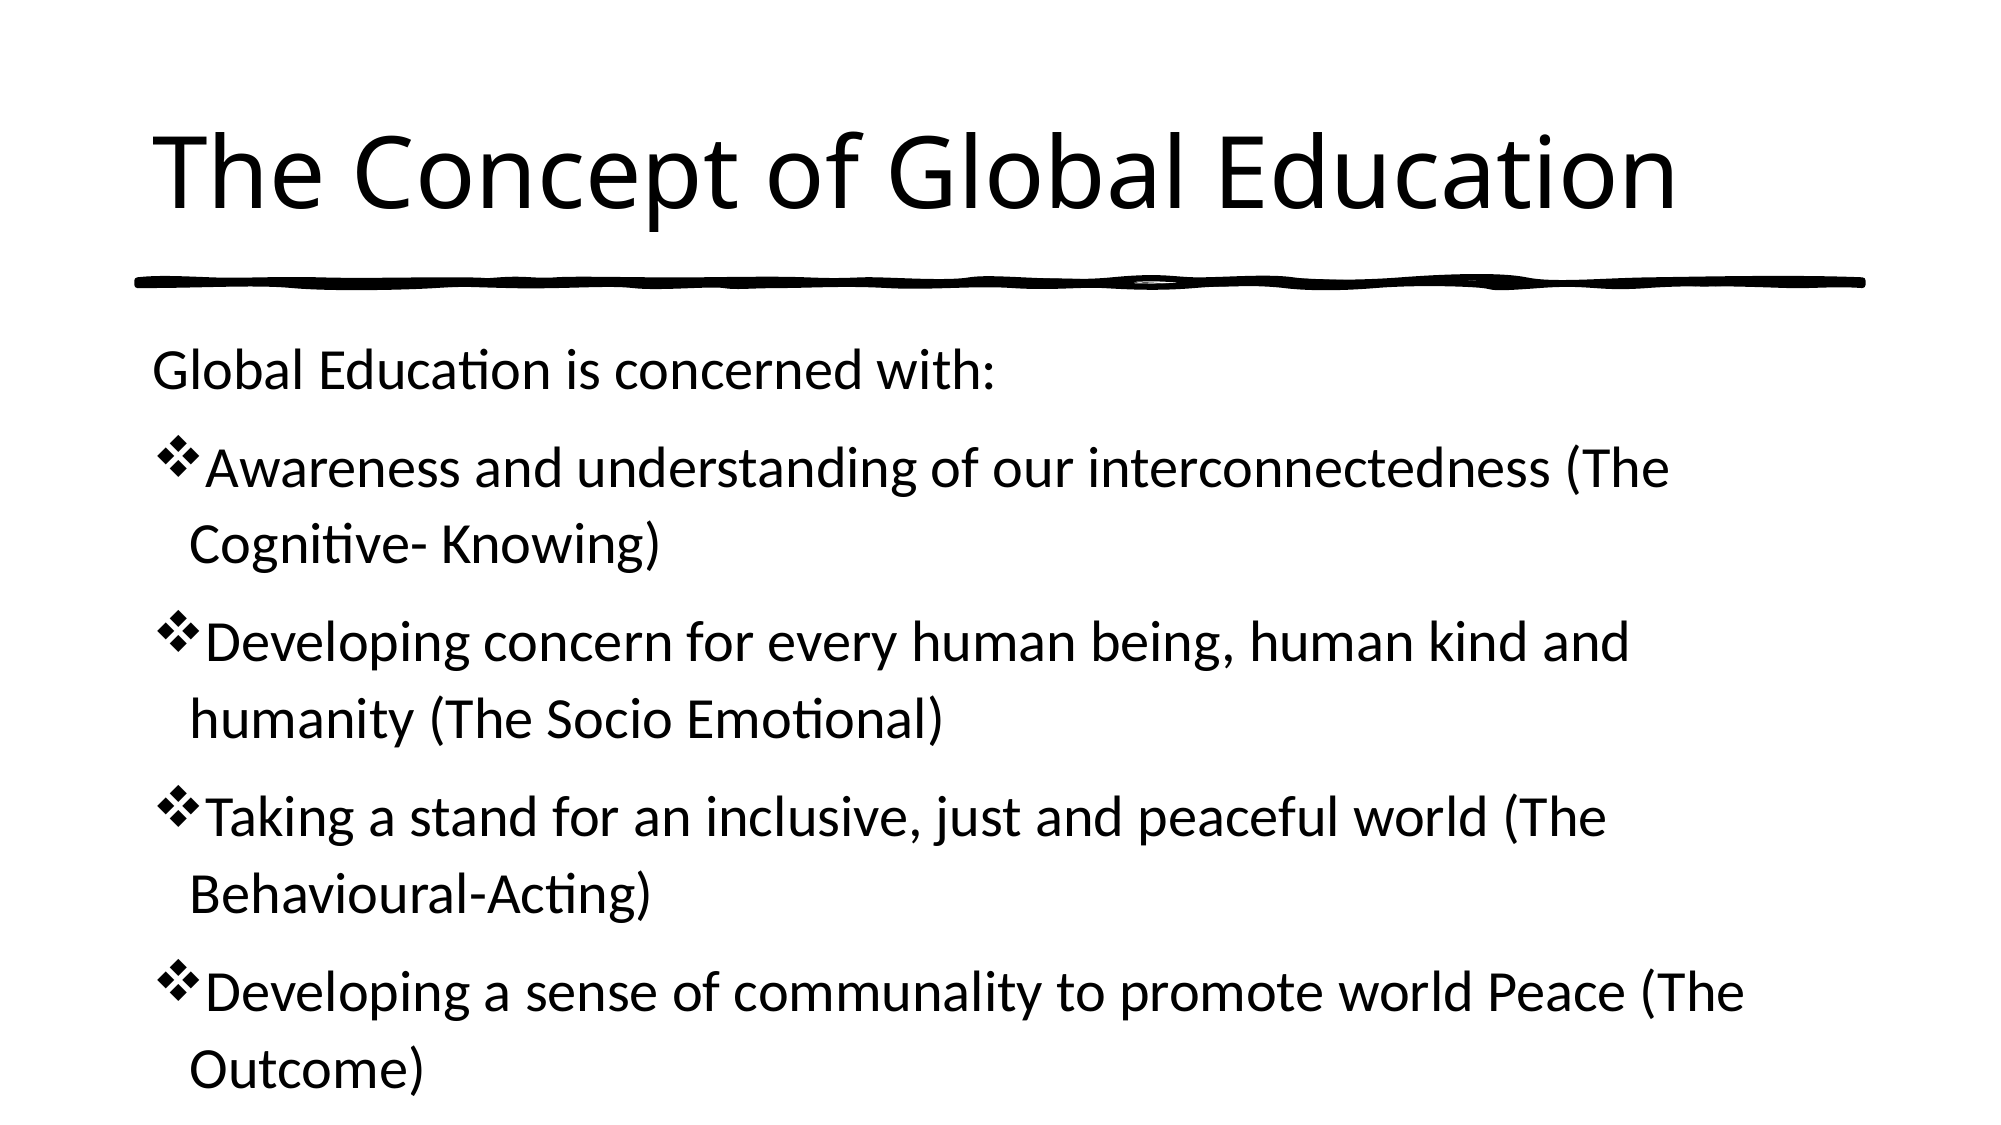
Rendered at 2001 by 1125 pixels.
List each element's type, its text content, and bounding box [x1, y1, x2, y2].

list Global Education is concerned with: Awareness and understanding of our interconnectedness (The Cognitive- Knowing) Developing concern for every human being, human kind and humanity (The Socio Emotional) Taking a stand for an inclusive, just and peaceful world (The Behavioural-Acting) Developing a sense of communality to promote world Peace (The Outcome) [137, 316, 1863, 1014]
title The Concept of Global Education [137, 59, 1863, 278]
